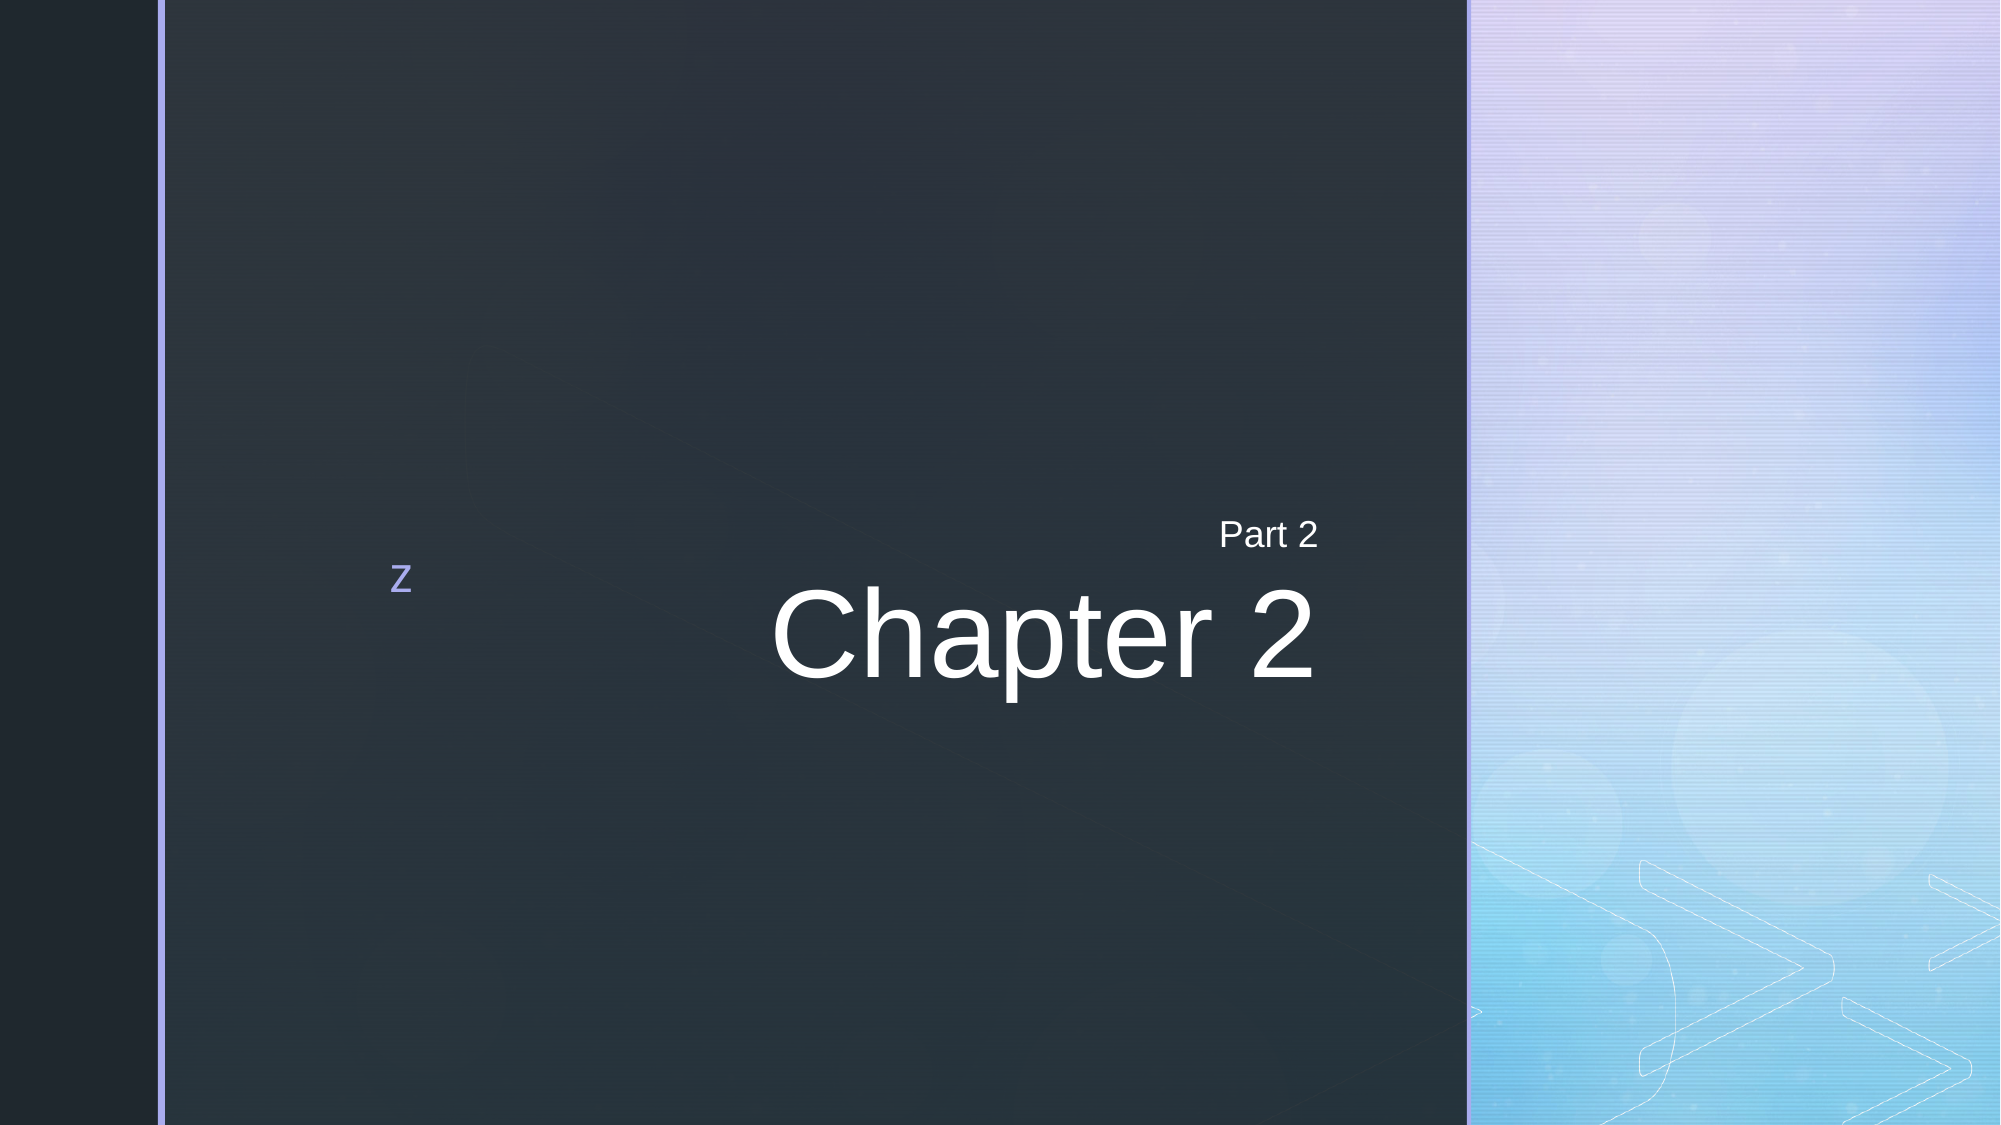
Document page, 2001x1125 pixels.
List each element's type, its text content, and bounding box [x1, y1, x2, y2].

subtitle Part 2 [454, 372, 1334, 563]
picture [1472, 0, 2001, 1125]
title Chapter 2 [428, 562, 1334, 935]
